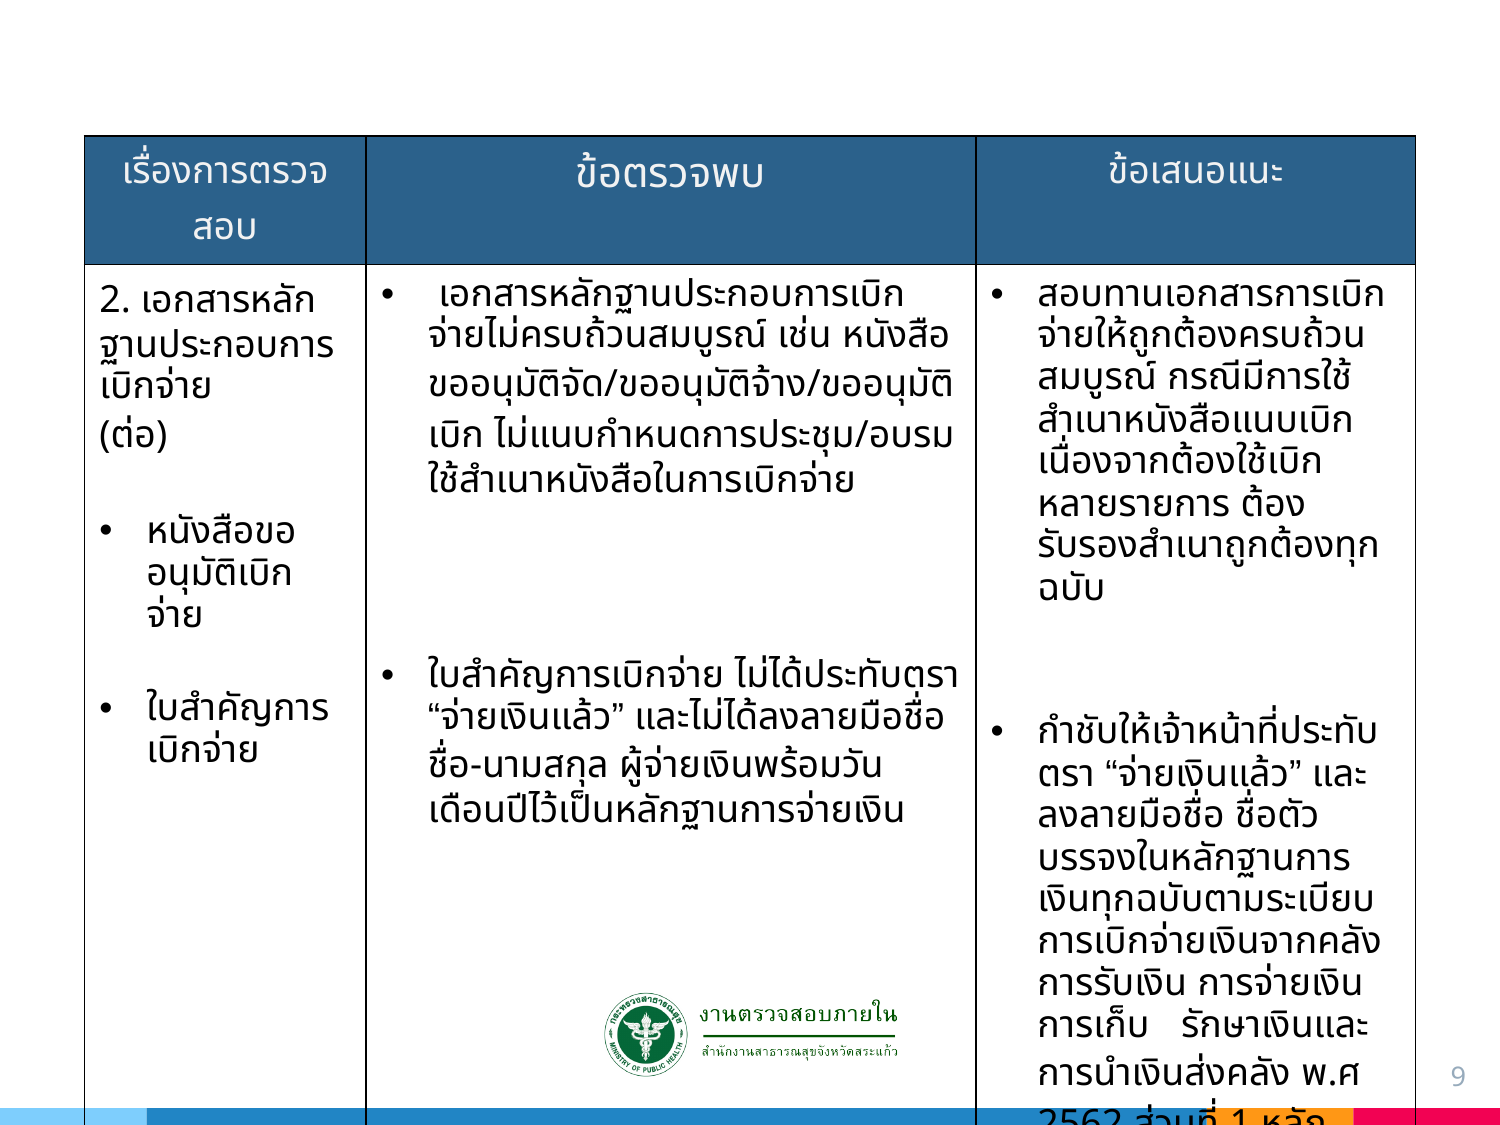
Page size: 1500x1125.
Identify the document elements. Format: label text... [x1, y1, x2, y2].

table_cell สอบทานเอกสารการเบิกจ่ายให้ถูกต้องครบถ้วนสมบูรณ์ กรณีมีการใช้สำเนาหนังสือแนบเบิกเนื่องจากต้องใช้เบิกหลายรายการ ต้องรับรองสำเนาถูกต้องทุกฉบับ กำชับให้เจ้าหน้าที่ประทับตรา “จ่ายเงินแล้ว” และลงลายมือชื่อ ชื่อตัวบรรจงในหลักฐานการเงินทุกฉบับตามระเบียบการเบิกจ่ายเงินจากคลัง การรับเงิน การจ่ายเงิน การเก็บ รักษาเงินและการนำเงินส่งคลัง พ.ศ 2562 ส่วนที่ 1 หลักเกณฑ์การจ่ายเงิน ข้อ 42 [977, 265, 1415, 1125]
table_cell 2. เอกสารหลักฐานประกอบการเบิกจ่าย (ต่อ) หนังสือขออนุมัติเบิกจ่าย ใบสำคัญการเบิกจ่าย [85, 265, 365, 1125]
slide_number 9 [1416, 1043, 1482, 1113]
table_cell เอกสารหลักฐานประกอบการเบิกจ่ายไม่ครบถ้วนสมบูรณ์ เช่น หนังสือขออนุมัติจัด/ขออนุมัติจ้าง/ขออนุมัติเบิก ไม่แนบกำหนดการประชุม/อบรม ใช้สำเนาหนังสือในการเบิกจ่าย ใบสำคัญการเบิกจ่าย ไม่ได้ประทับตรา “จ่ายเงินแล้ว” และไม่ได้ลงลายมือชื่อ ชื่อ-นามสกุล ผู้จ่ายเงินพร้อมวันเดือนปีไว้เป็นหลักฐานการจ่ายเงิน [367, 265, 975, 1125]
picture [568, 950, 957, 1100]
table_header ข้อเสนอแนะ [977, 137, 1415, 264]
table_header ข้อตรวจพบ [367, 137, 975, 264]
table_header เรื่องการตรวจสอบ [85, 137, 365, 264]
